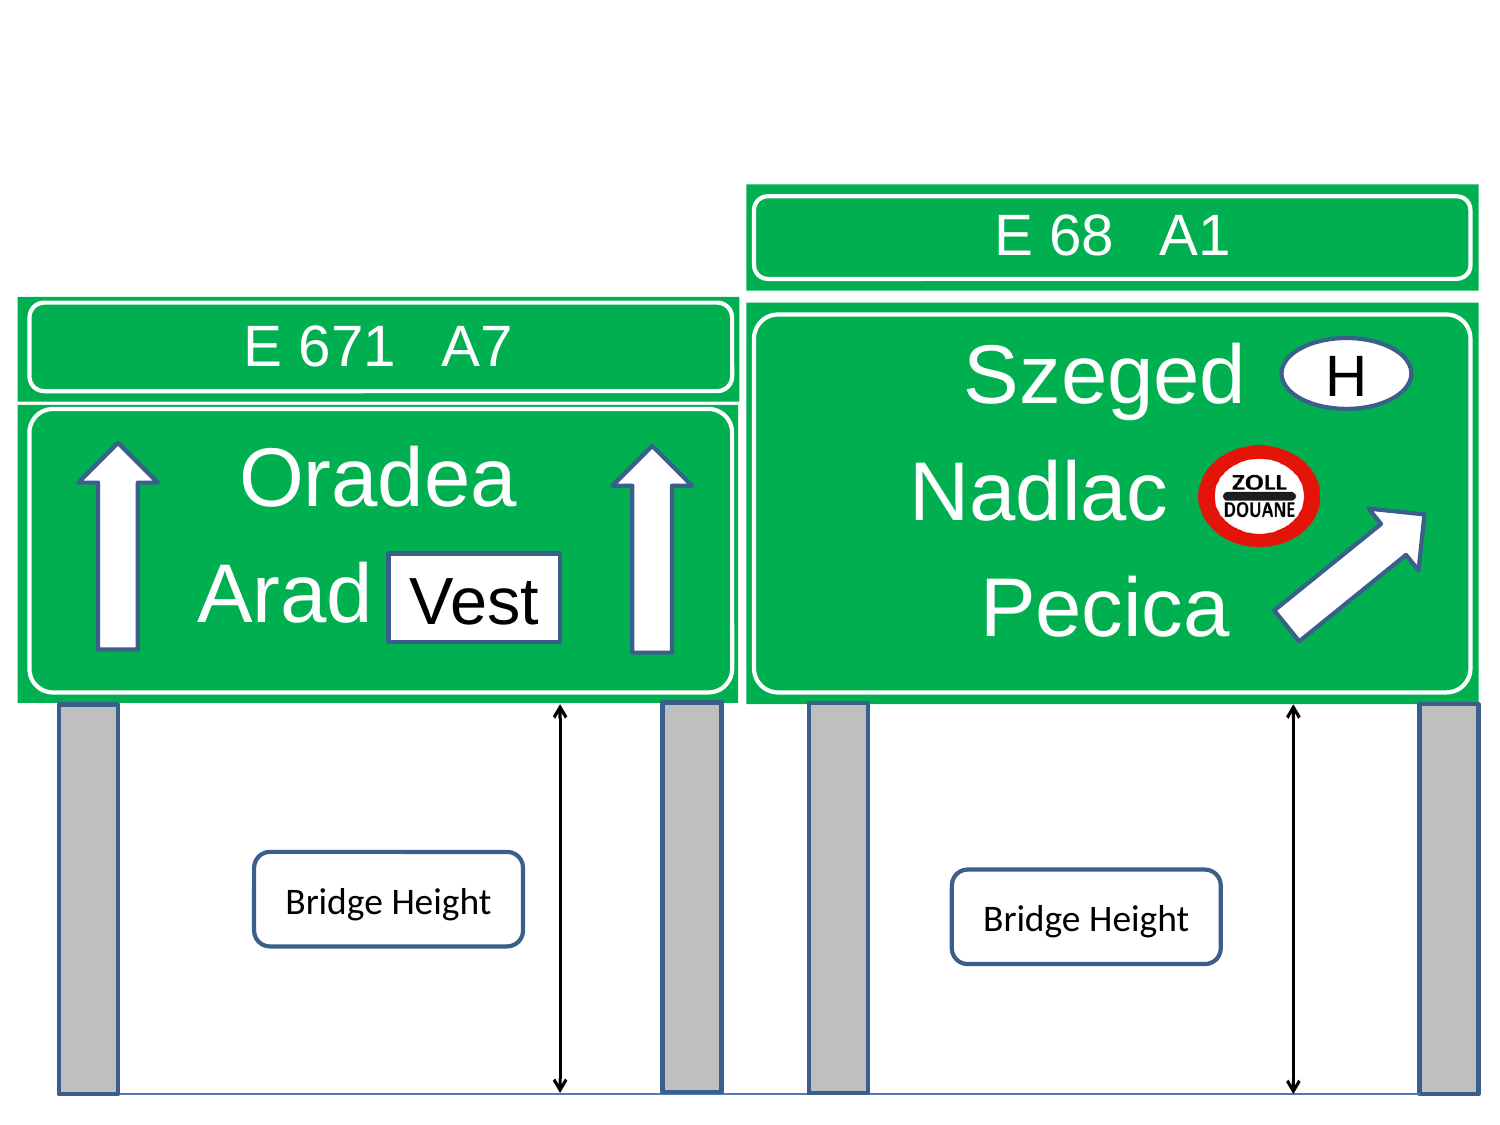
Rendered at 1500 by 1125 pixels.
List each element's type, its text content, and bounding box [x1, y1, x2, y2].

text_box [27, 406, 735, 695]
text_box Bridge Height [251, 849, 526, 949]
text_box [57, 702, 120, 1096]
picture [1198, 445, 1320, 547]
text_box [751, 194, 1473, 282]
text_box [1417, 702, 1481, 1096]
text_box [660, 700, 724, 1093]
list E 68 A1 [746, 184, 1479, 291]
list E 671 A7 [17, 296, 740, 402]
list Oradea Arad Vest 2000 m [17, 404, 739, 703]
text_box [27, 300, 735, 394]
text_box Bridge Height [949, 867, 1223, 967]
text_box [751, 312, 1473, 695]
text_box [807, 701, 870, 1093]
list Szeged Nadlac Zoll Pecica [746, 302, 1479, 705]
